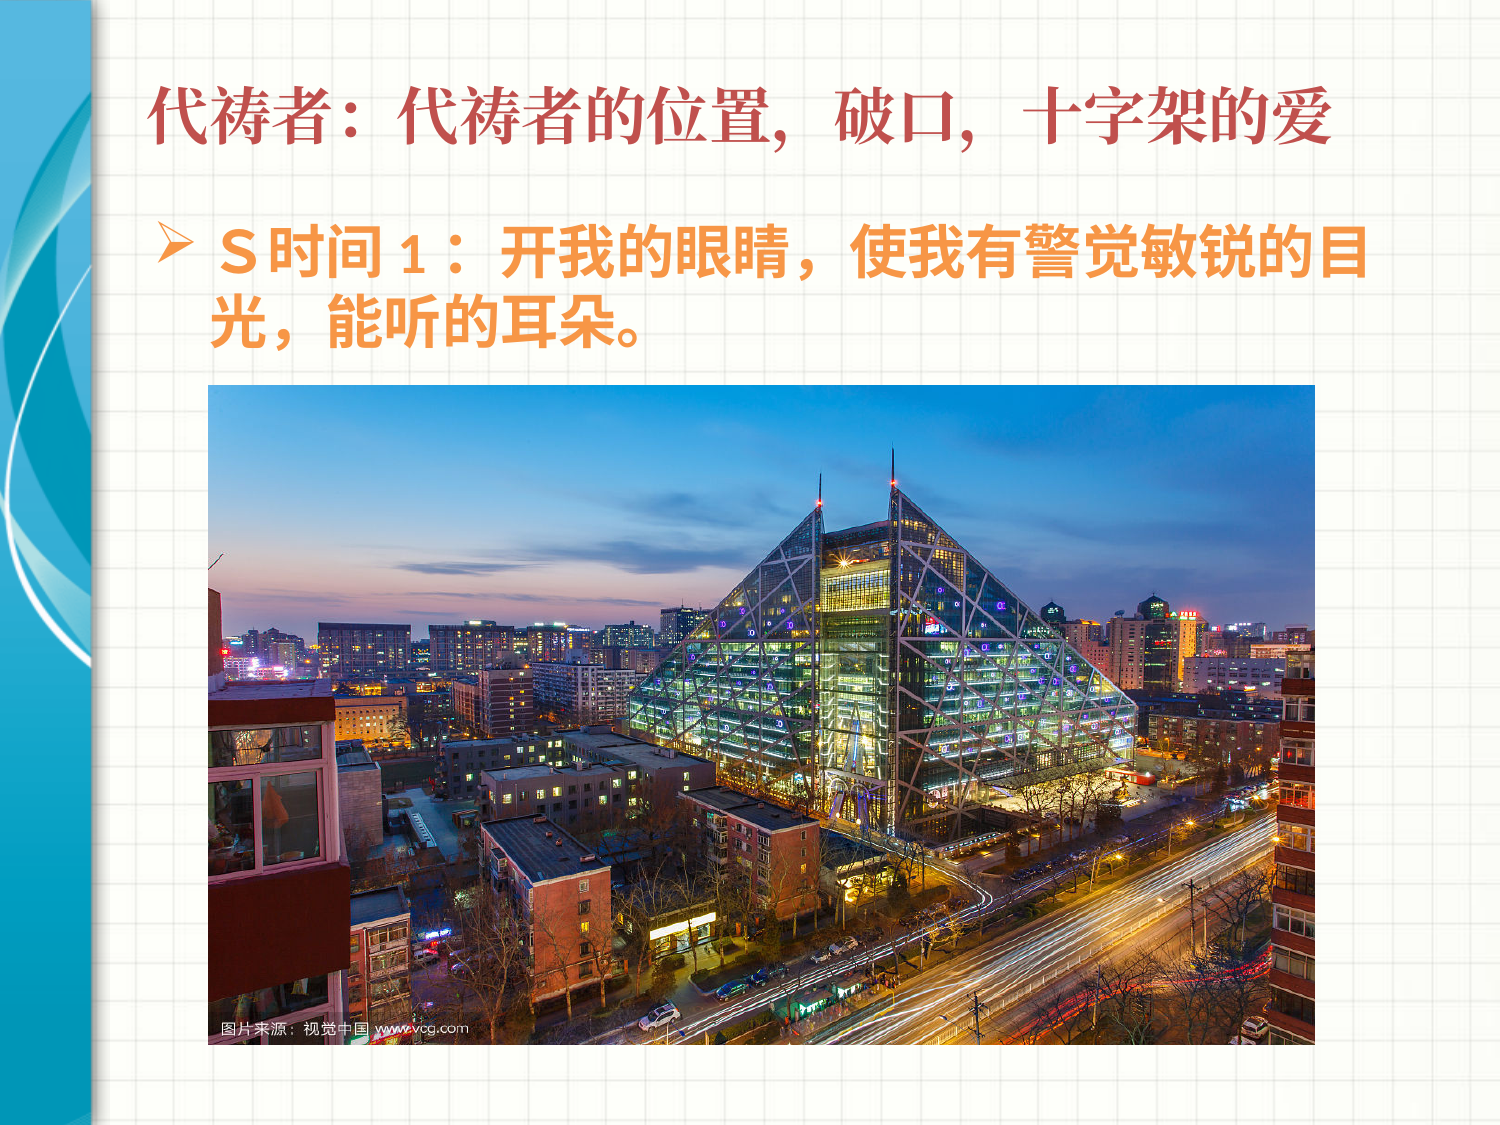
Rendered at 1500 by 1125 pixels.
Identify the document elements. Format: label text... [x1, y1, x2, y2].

picture [0, 0, 1500, 1125]
title 代祷者：代祷者的位置，破口，十字架的爱 [124, 43, 1451, 185]
list Ｓ时间1：开我的眼睛，使我有警觉敏锐的目光，能听的耳朵。 [137, 161, 1451, 1036]
